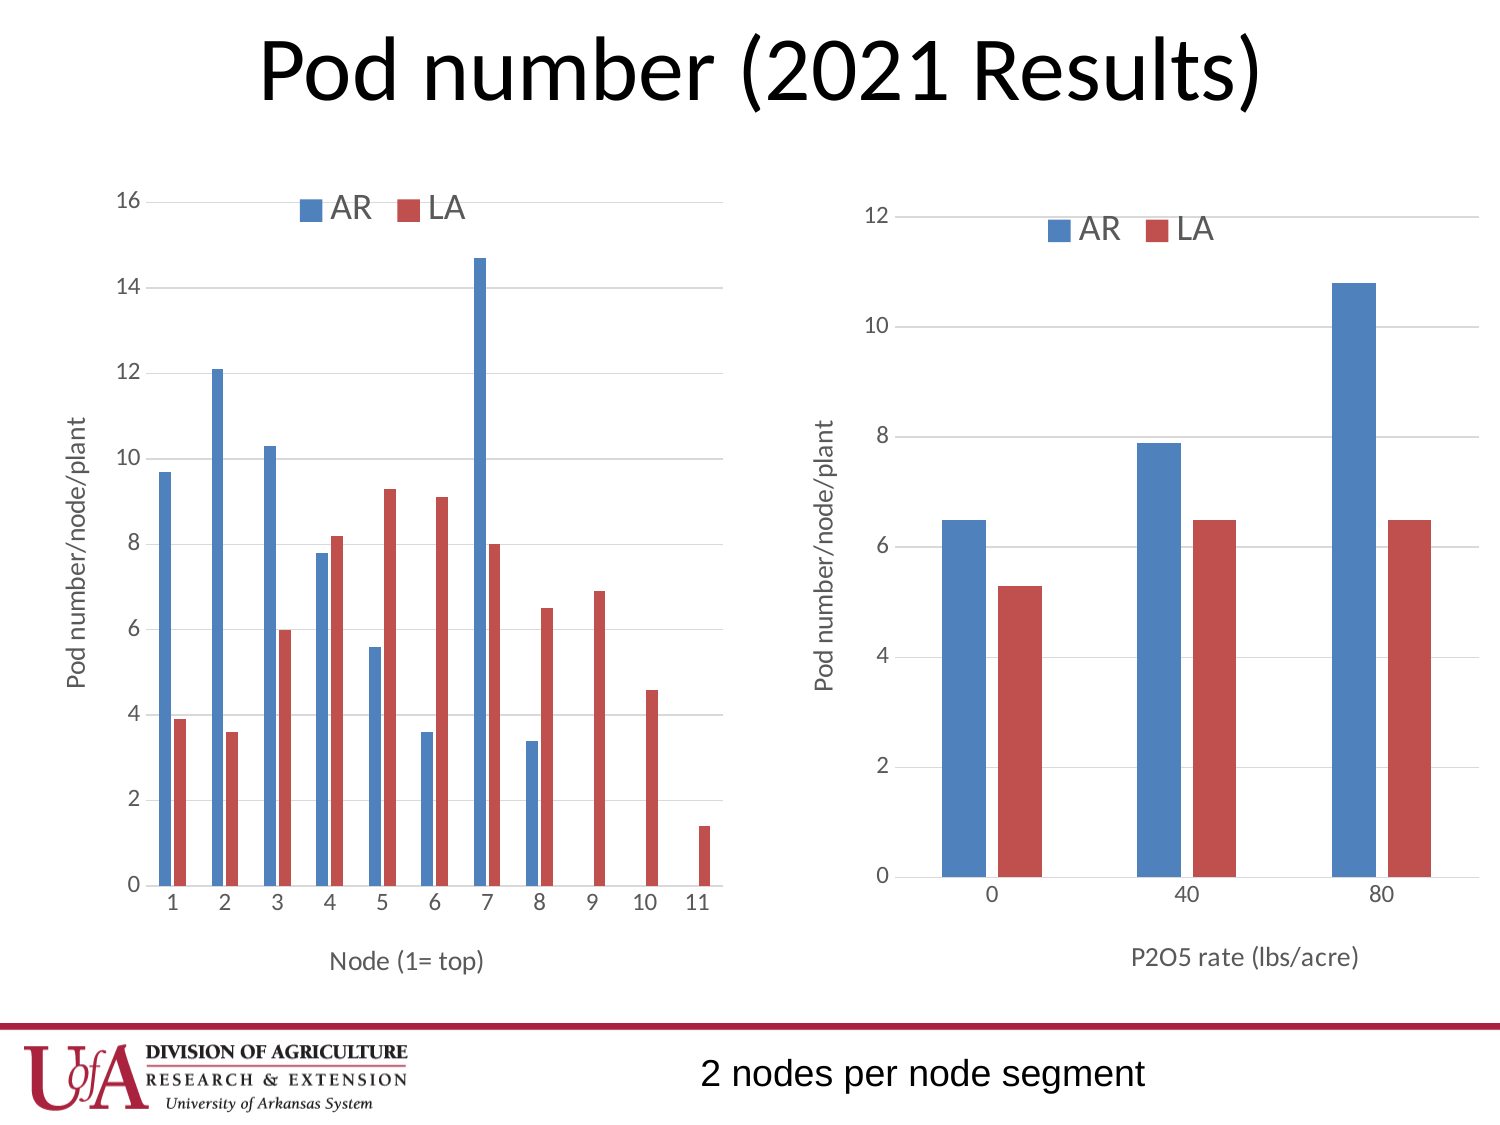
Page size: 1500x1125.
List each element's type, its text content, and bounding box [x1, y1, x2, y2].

chart [27, 173, 738, 1006]
picture [0, 1023, 1500, 1124]
title Pod number (2021 Results) [87, 0, 1438, 158]
text_box 2 nodes per node segment [685, 1041, 1161, 1101]
chart [762, 193, 1500, 1006]
